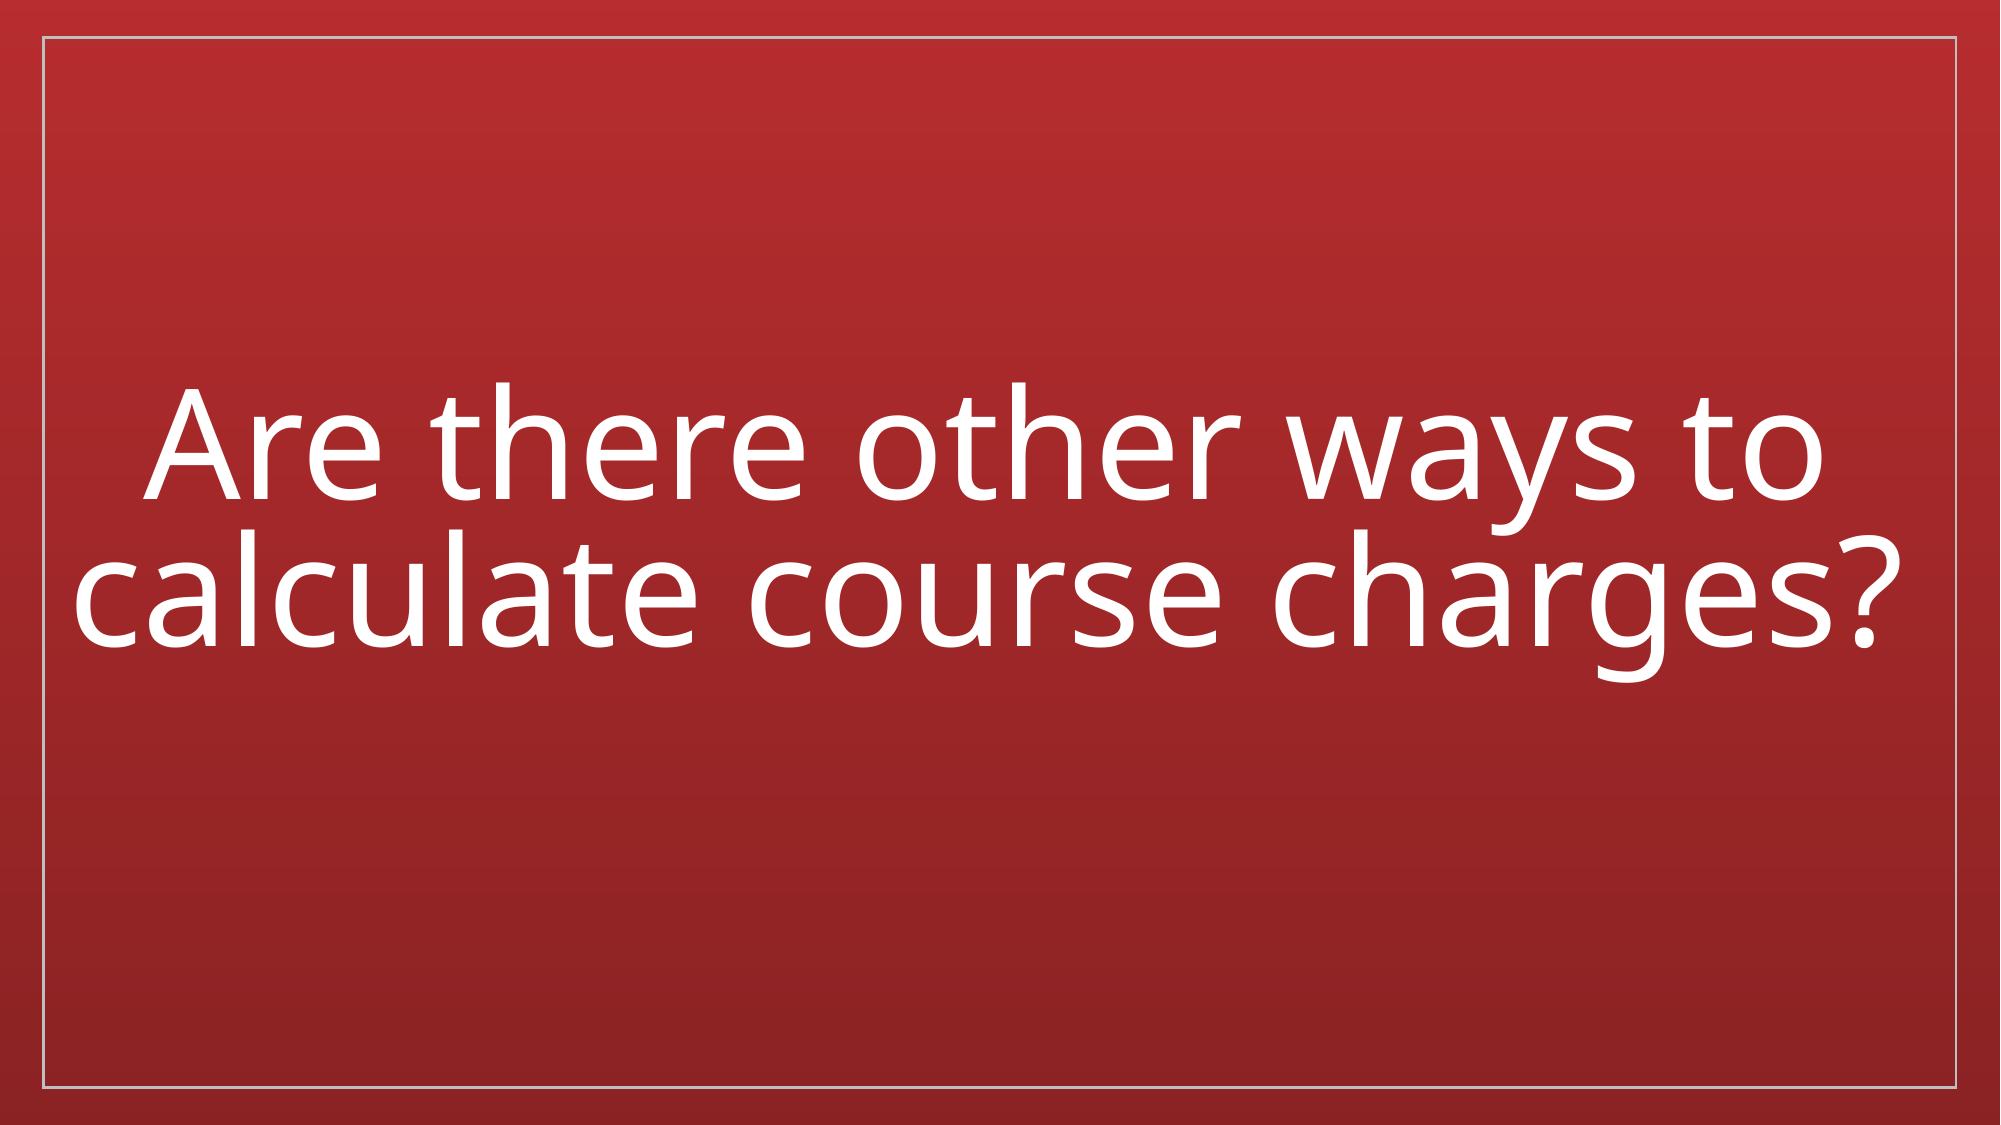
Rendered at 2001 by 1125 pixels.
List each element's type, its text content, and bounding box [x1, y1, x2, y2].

title Are there other ways to calculate course charges? [50, 337, 1925, 684]
